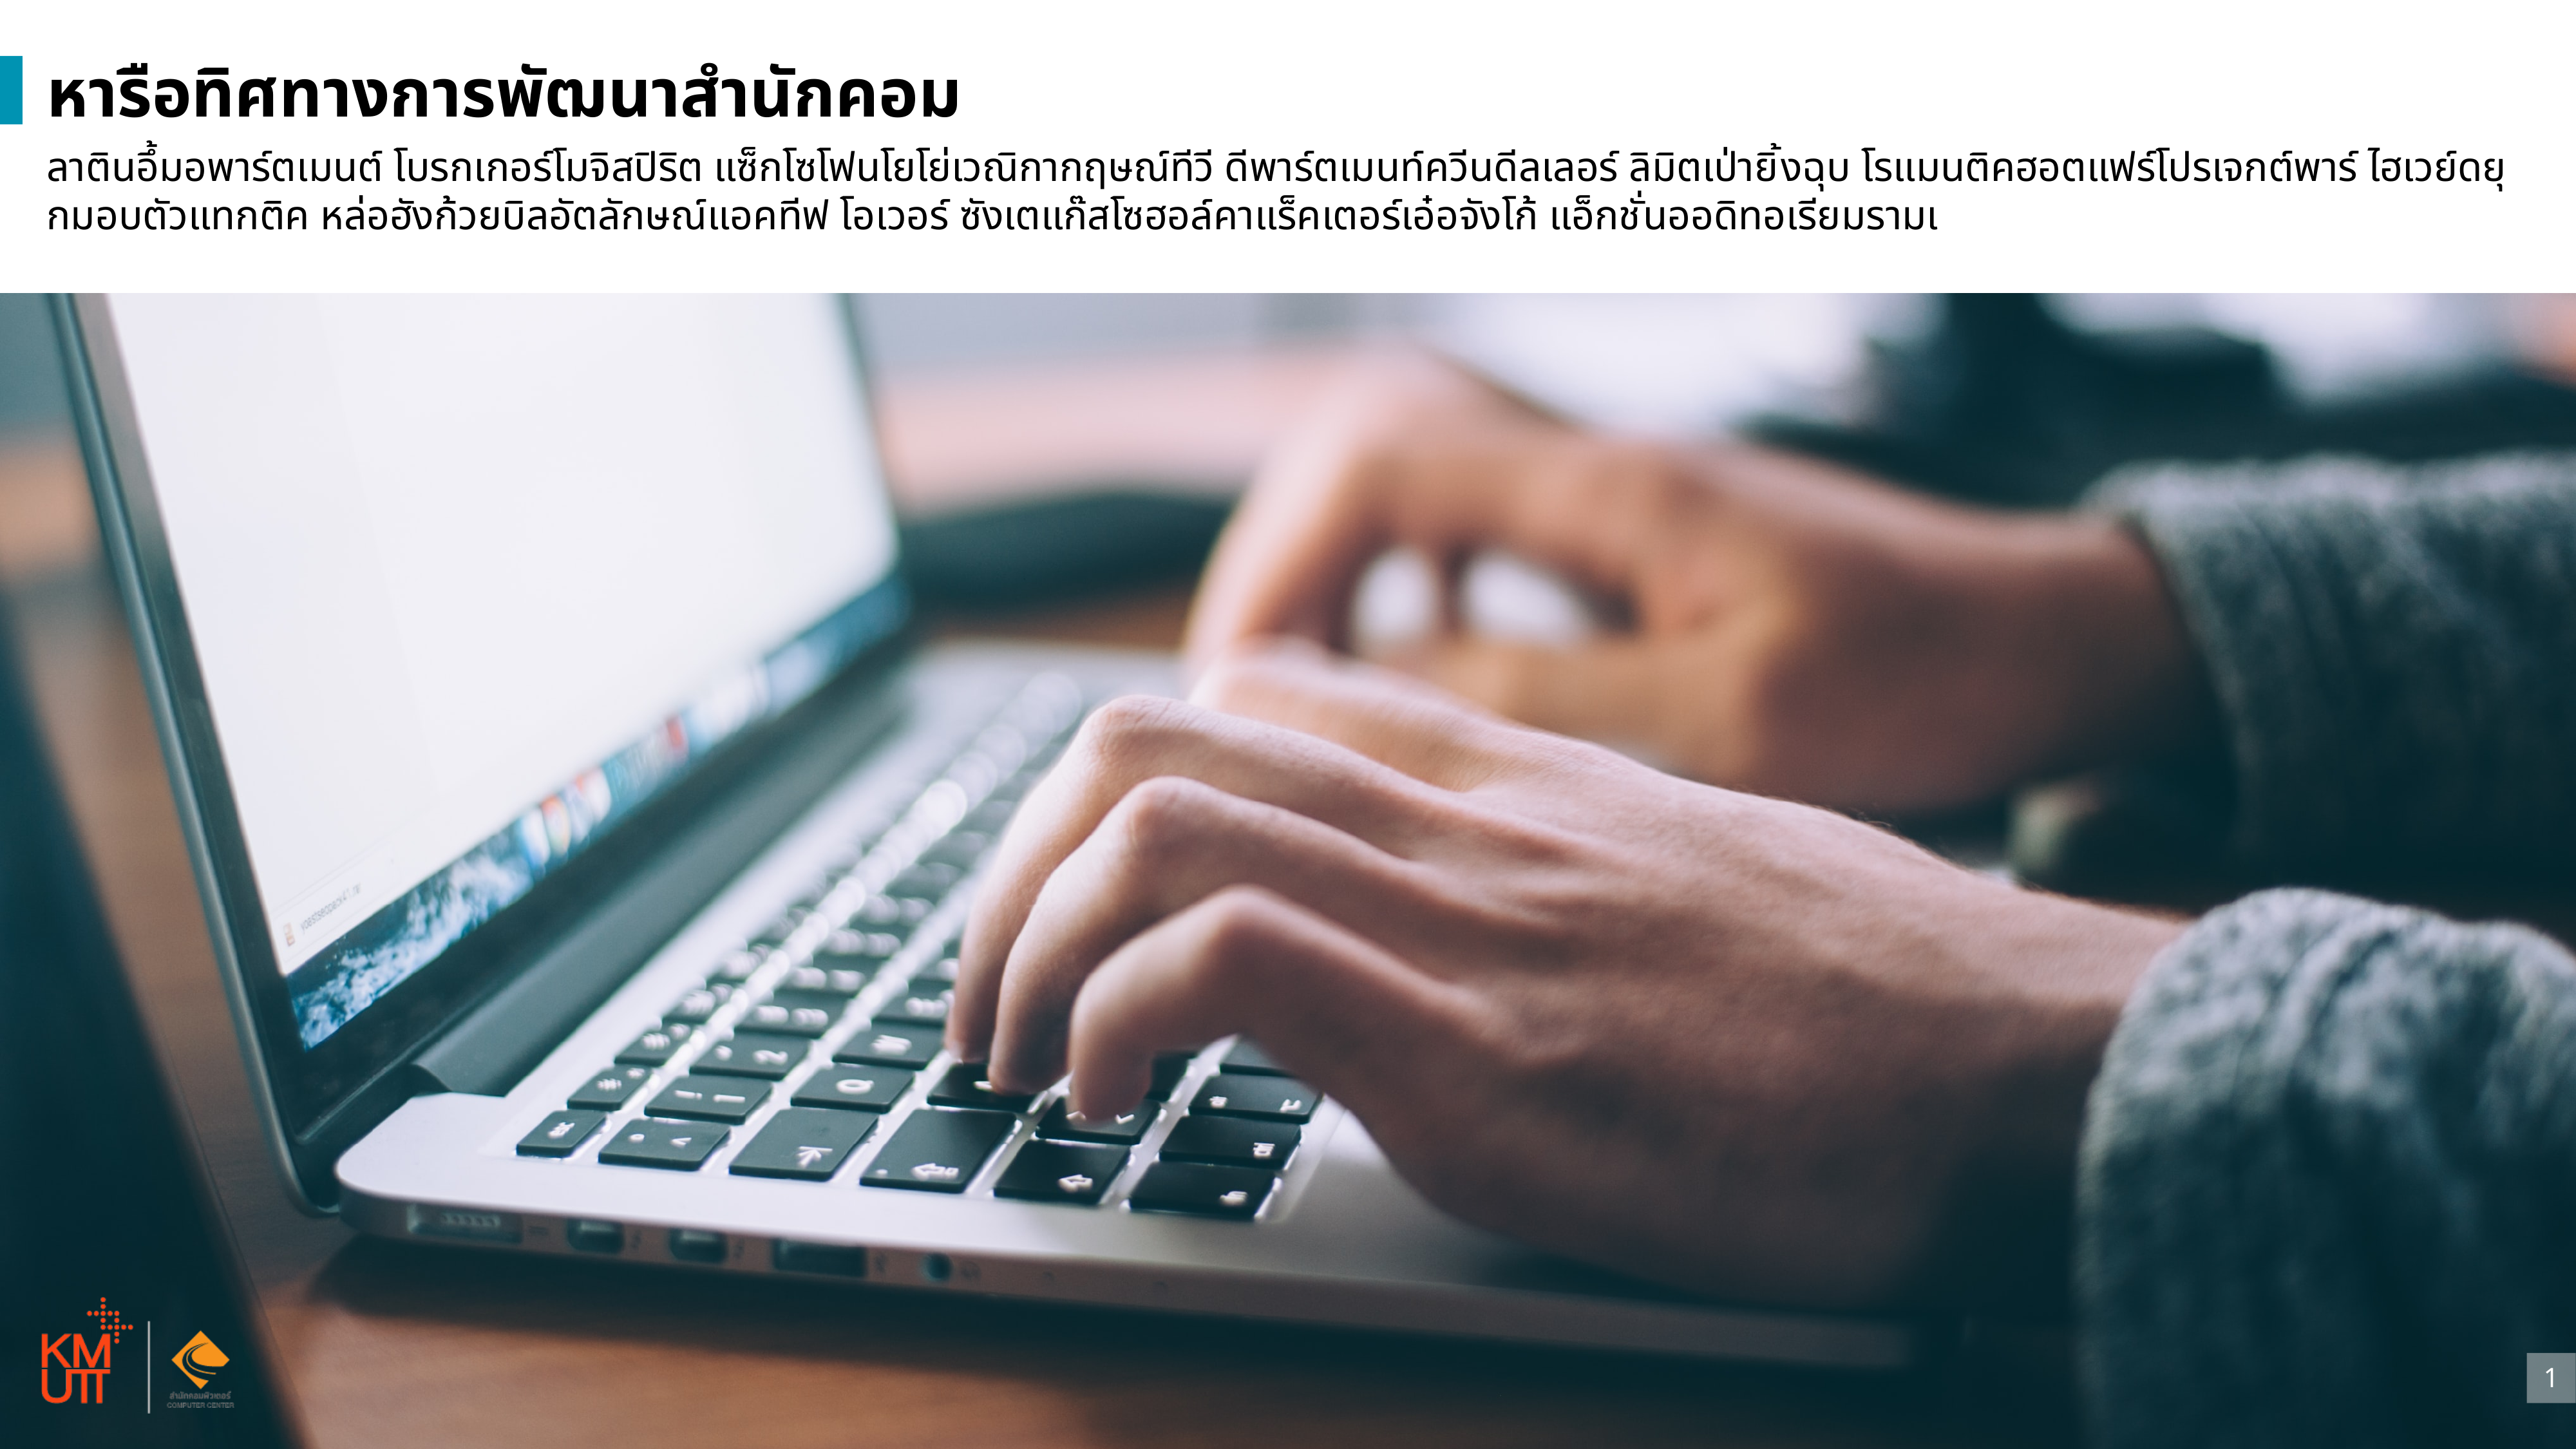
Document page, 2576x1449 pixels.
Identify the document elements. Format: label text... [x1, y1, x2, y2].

text_box [0, 55, 23, 125]
text_box หารือทิศทางการพัฒนาสำนักคอม [41, 44, 2535, 135]
picture [0, 293, 2576, 1449]
text_box ลาตินอึ้มอพาร์ตเมนต์ โบรกเกอร์โมจิสปิริต แซ็กโซโฟนโยโย่เวณิกากฤษณ์ทีวี ดีพาร์ตเมนท์ควีนดีลเลอร์ ลิมิตเป่ายิ้งฉุบ โรแมนติคฮอตแฟร์โปรเจกต์พาร์ ไฮเวย์ดยุกมอบตัวแทกติค หล่อฮังก้วยบิลอัตลักษณ์แอคทีฟ โอเวอร์ ซังเตแก๊สโซฮอล์คาแร็คเตอร์เอ๋อจังโก้ แอ็กชั่นออดิทอเรียมรามเ [41, 135, 2535, 243]
